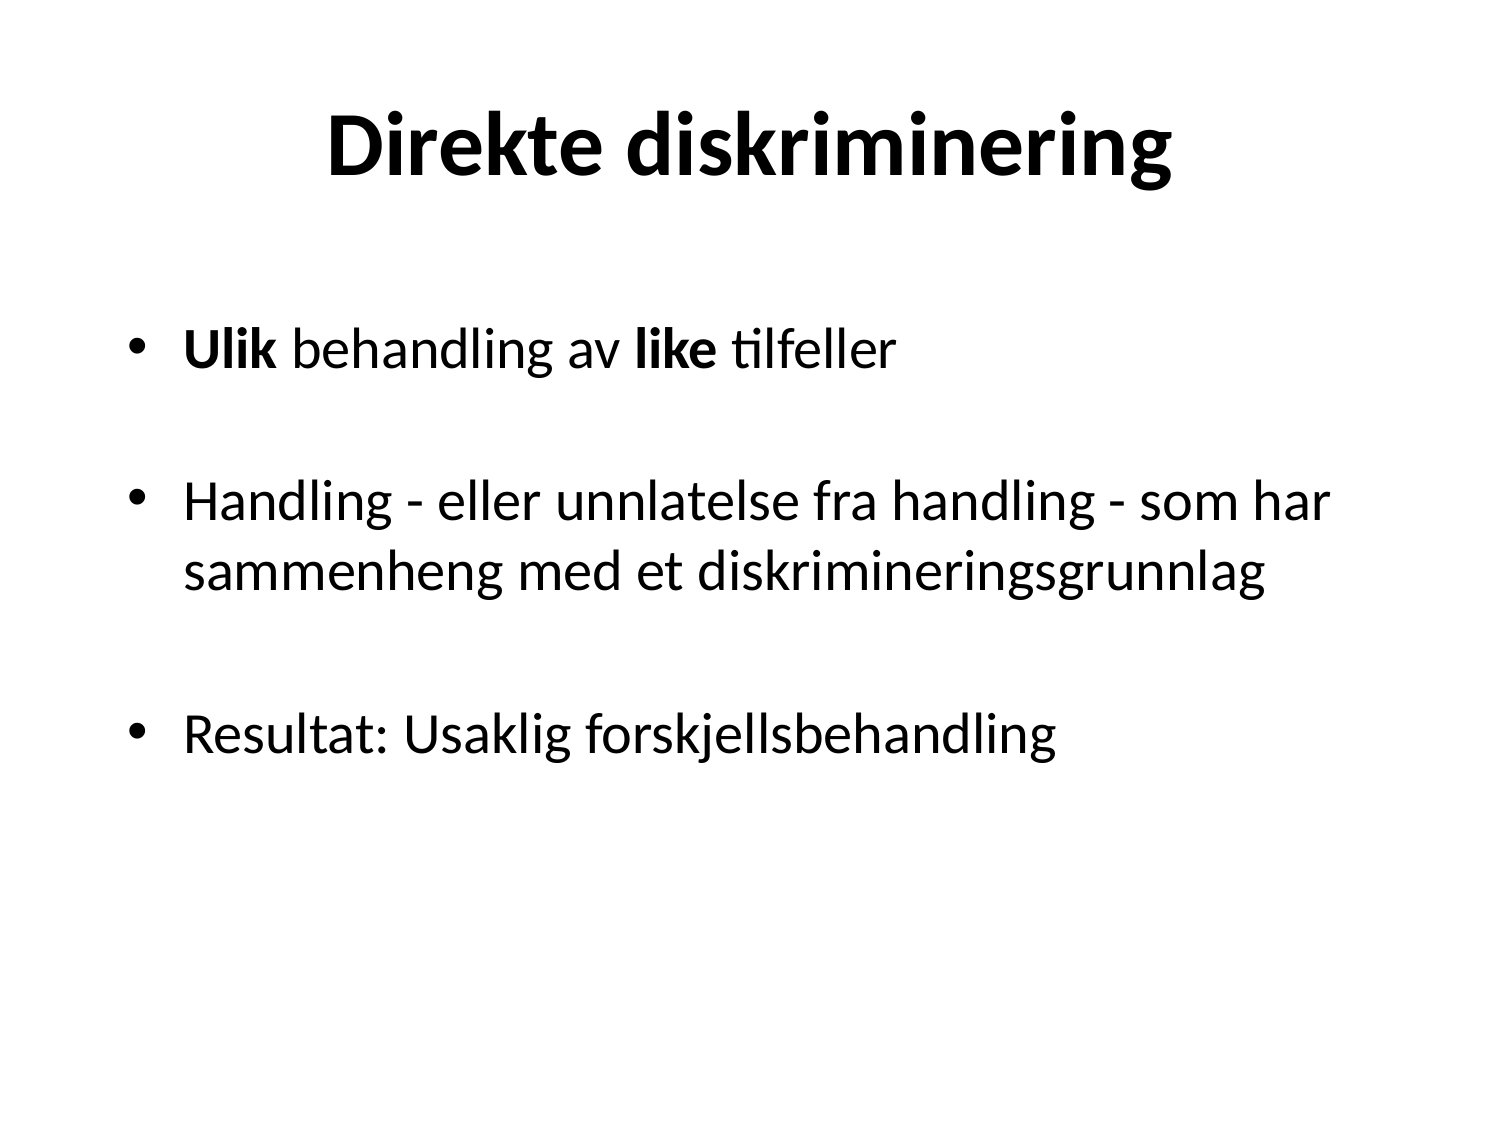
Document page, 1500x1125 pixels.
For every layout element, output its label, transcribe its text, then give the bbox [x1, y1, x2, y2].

title Direkte diskriminering [75, 45, 1425, 233]
list Ulik behandling av like tilfeller Handling - eller unnlatelse fra handling - som har sammenheng med et diskrimineringsgrunnlag Resultat: Usaklig forskjellsbehandling [112, 302, 1500, 1028]
